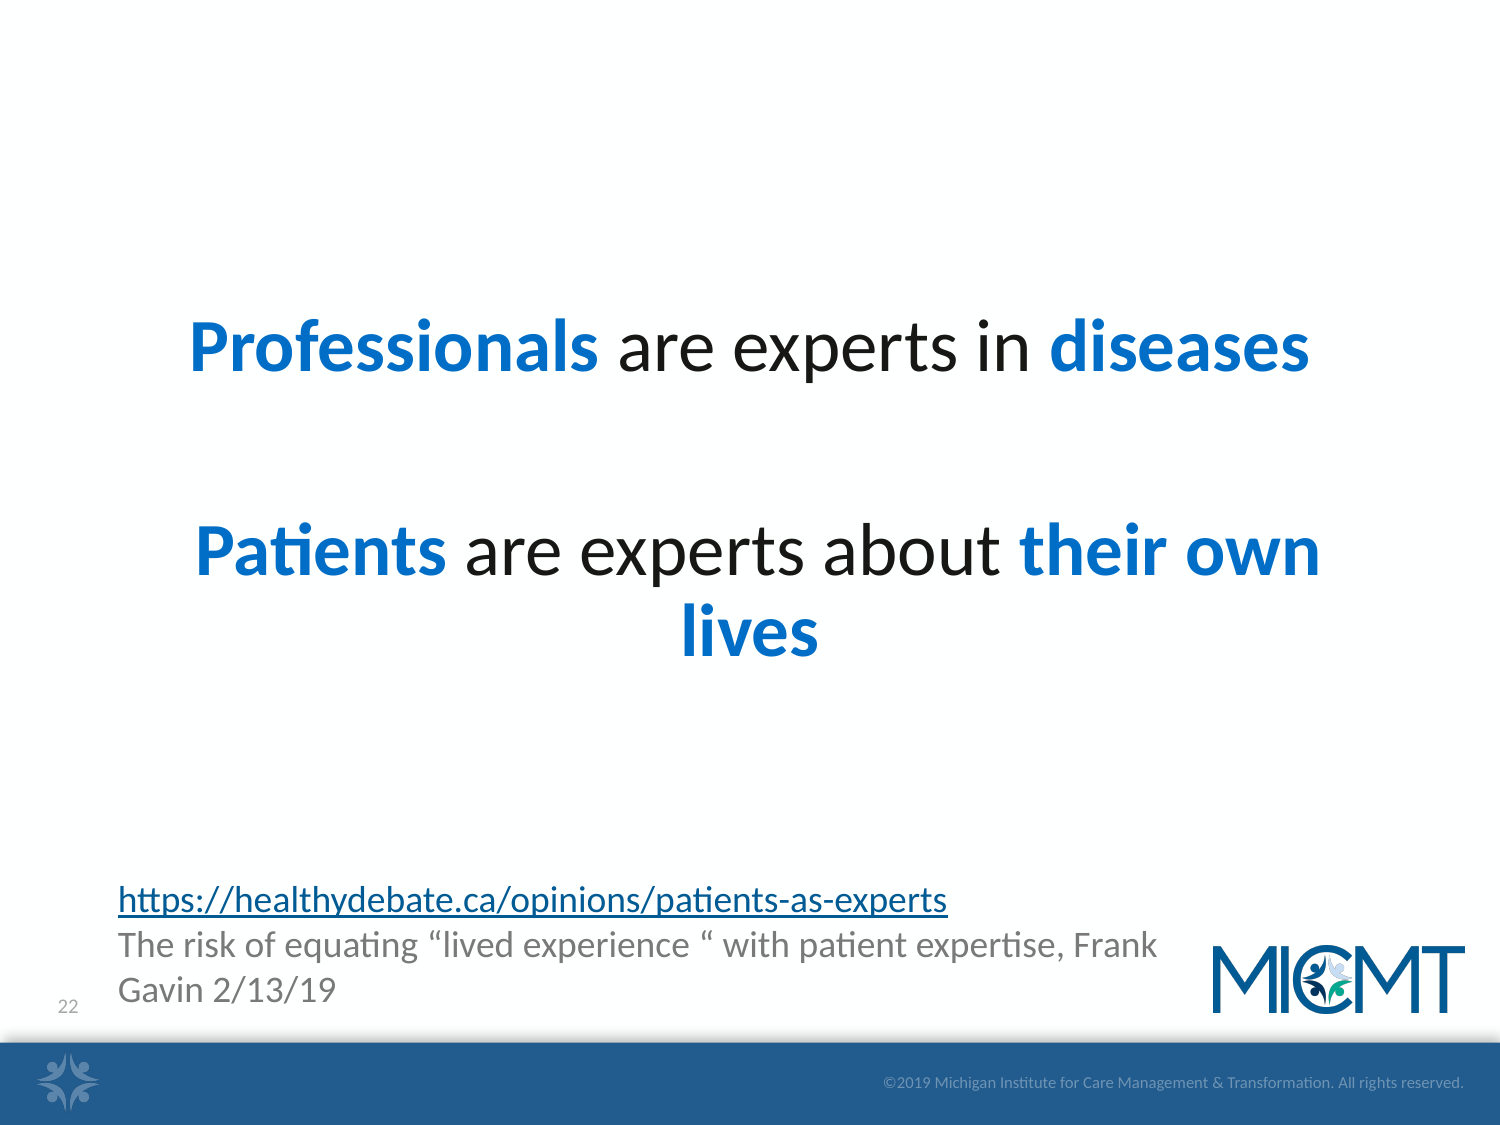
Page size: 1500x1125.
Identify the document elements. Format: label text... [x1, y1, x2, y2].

picture [1237, 945, 1466, 1014]
list Professionals are experts in diseases Patients are experts about their own lives [103, 299, 1397, 922]
text_box https://healthydebate.ca/opinions/patients-as-experts The risk of equating “lived experience “ with patient expertise, Frank Gavin 2/13/19 [103, 867, 1237, 1018]
